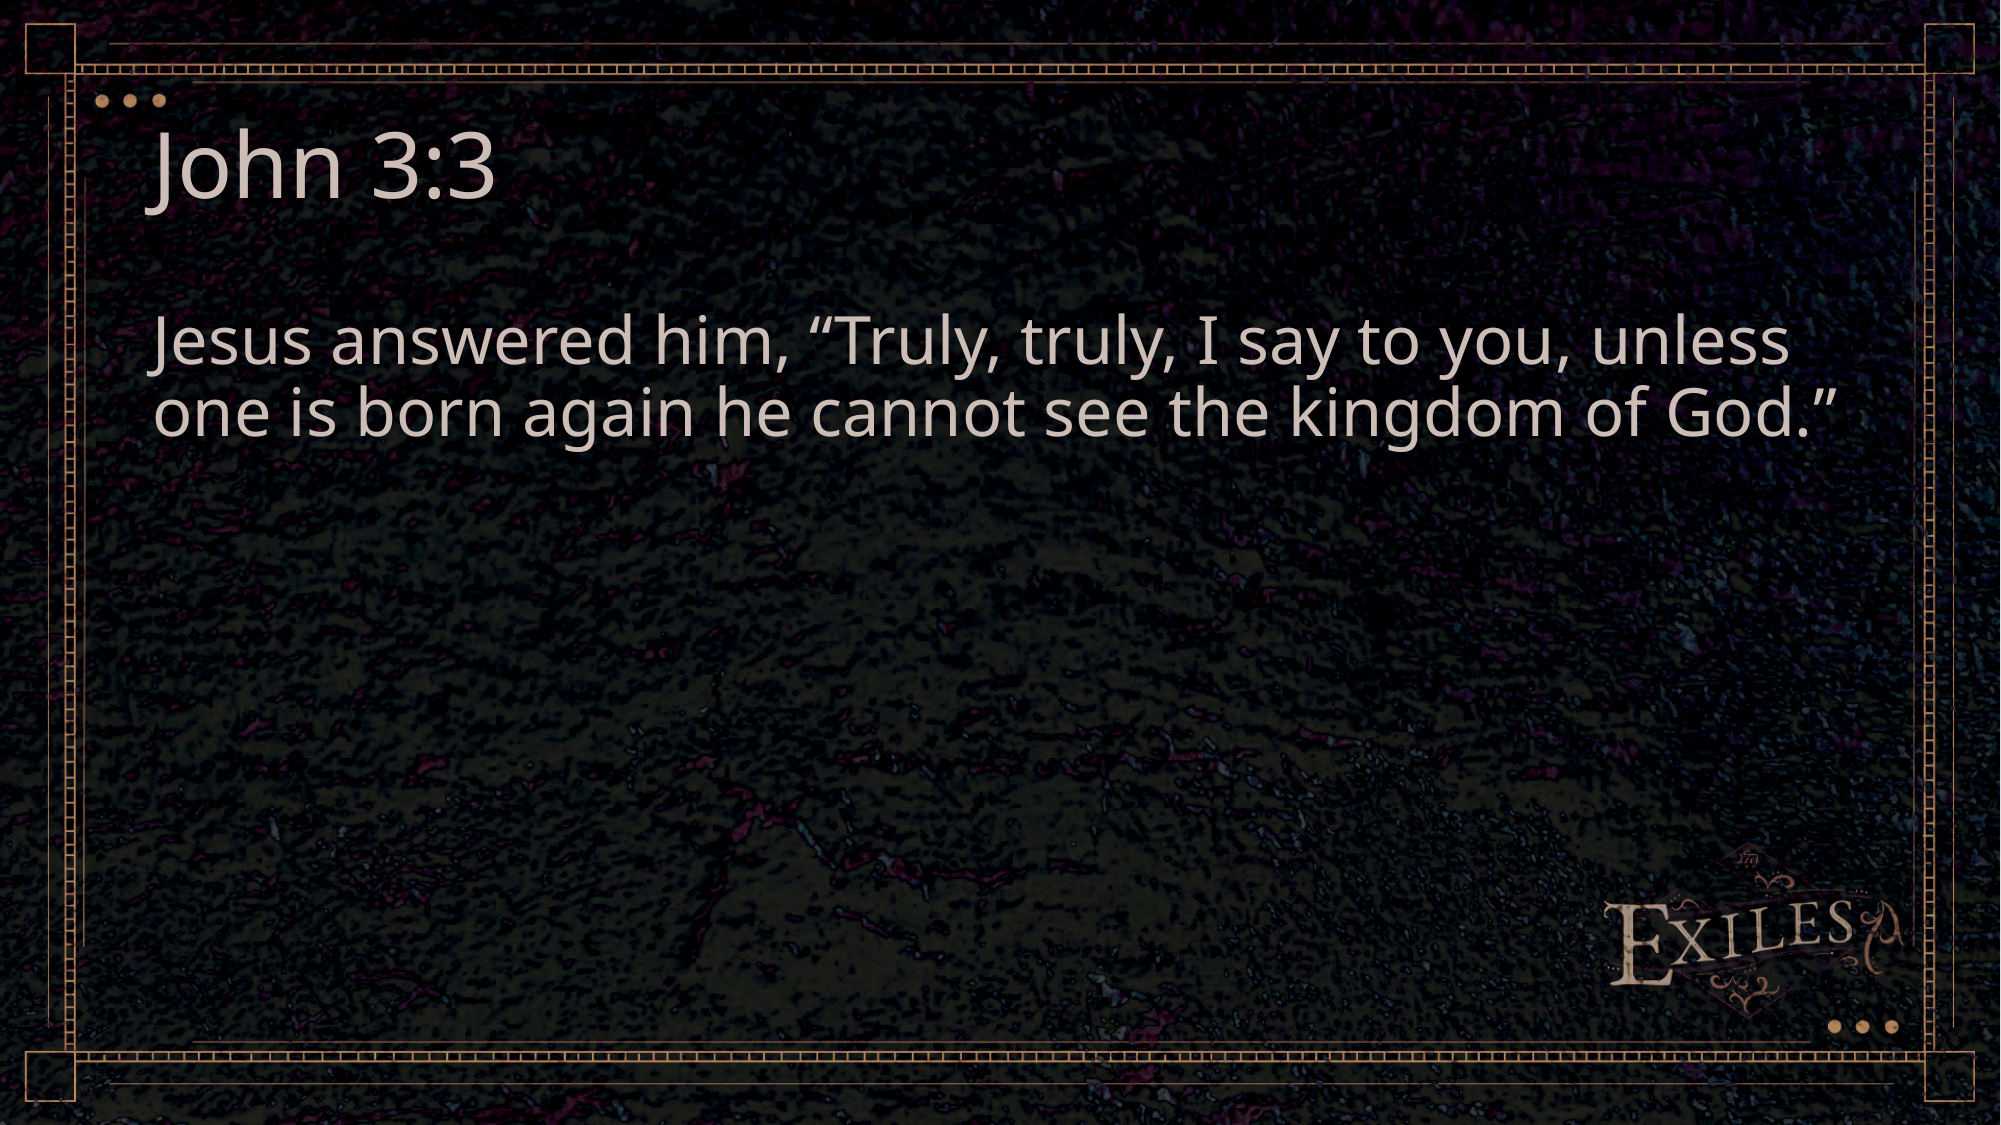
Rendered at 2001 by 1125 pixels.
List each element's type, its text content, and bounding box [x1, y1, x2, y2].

picture [0, 0, 2001, 1125]
title John 3:3 [137, 59, 1863, 278]
list Jesus answered him, “Truly, truly, I say to you, unless one is born again he cannot see the kingdom of God.” [137, 299, 1863, 1014]
